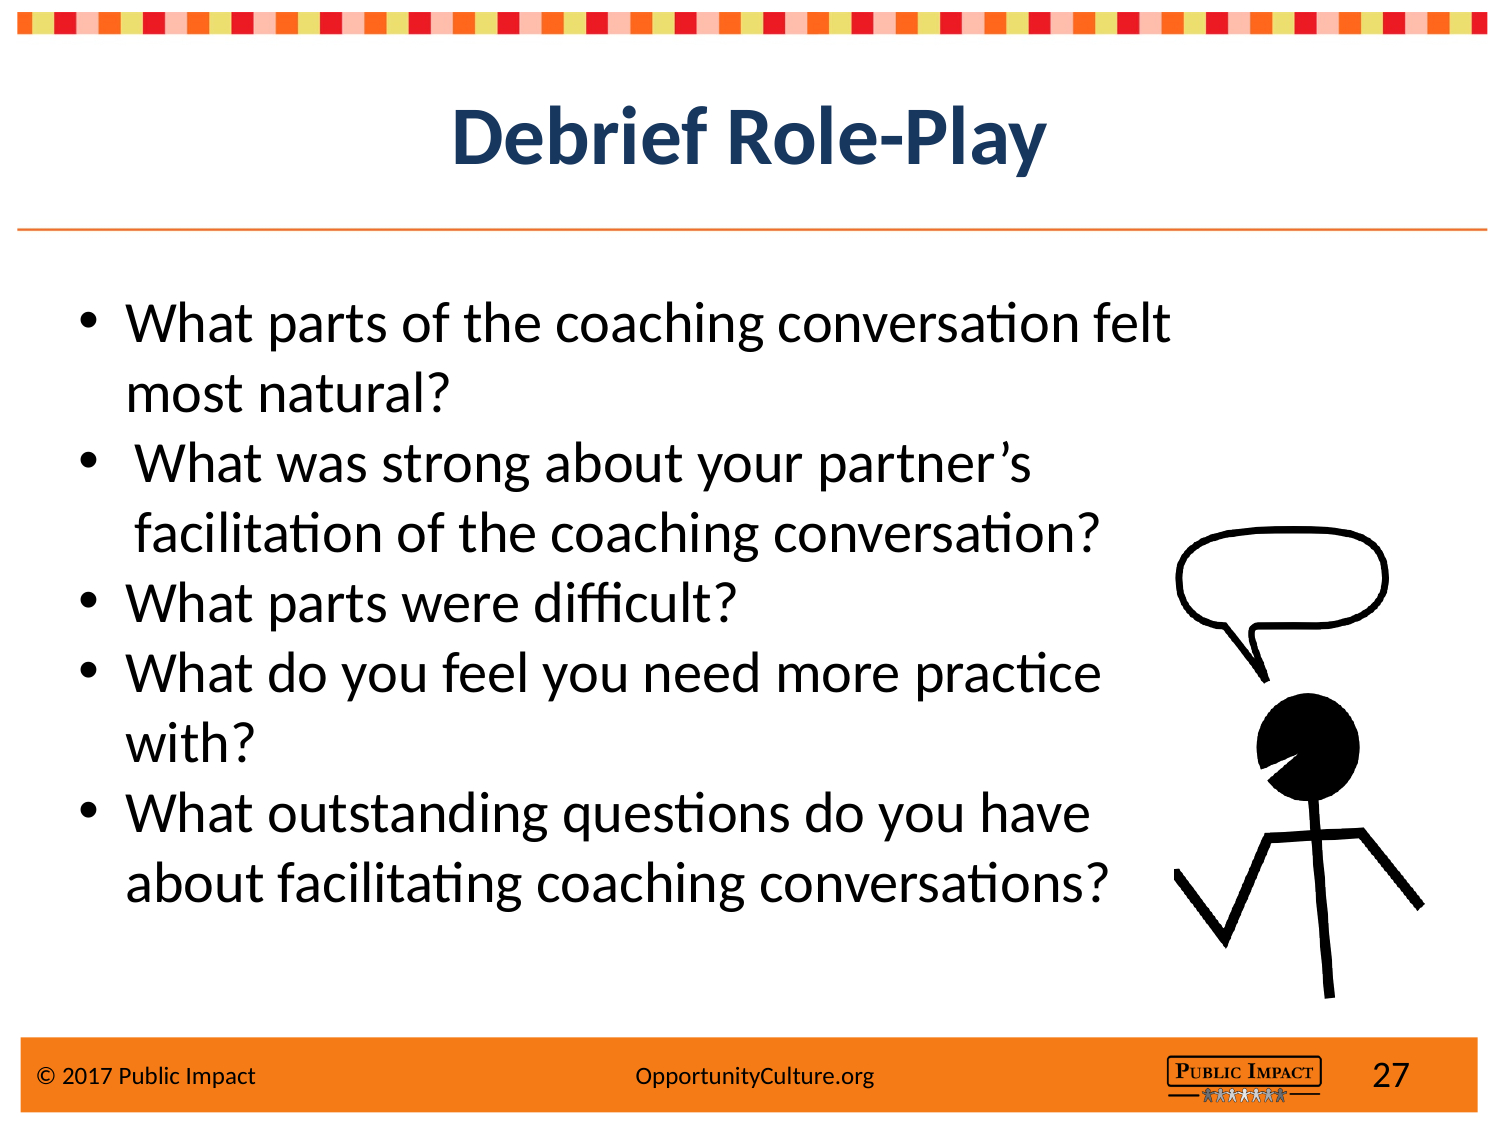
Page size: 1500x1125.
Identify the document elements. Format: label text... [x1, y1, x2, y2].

text_box What parts of the coaching conversation felt most natural? What was strong about your partner’s facilitation of the coaching conversation? What parts were difficult? What do you feel you need more practice with? What outstanding questions do you have about facilitating coaching conversations? [63, 276, 1196, 922]
slide_number 27 [1325, 1042, 1425, 1103]
picture [1162, 1053, 1325, 1105]
picture [17, 12, 1488, 138]
picture [1173, 526, 1426, 1003]
footer © 2017 Public Impact OpportunityCulture.org [20, 1044, 1150, 1104]
picture [17, 200, 1488, 238]
title Debrief Role-Play [75, 37, 1425, 225]
